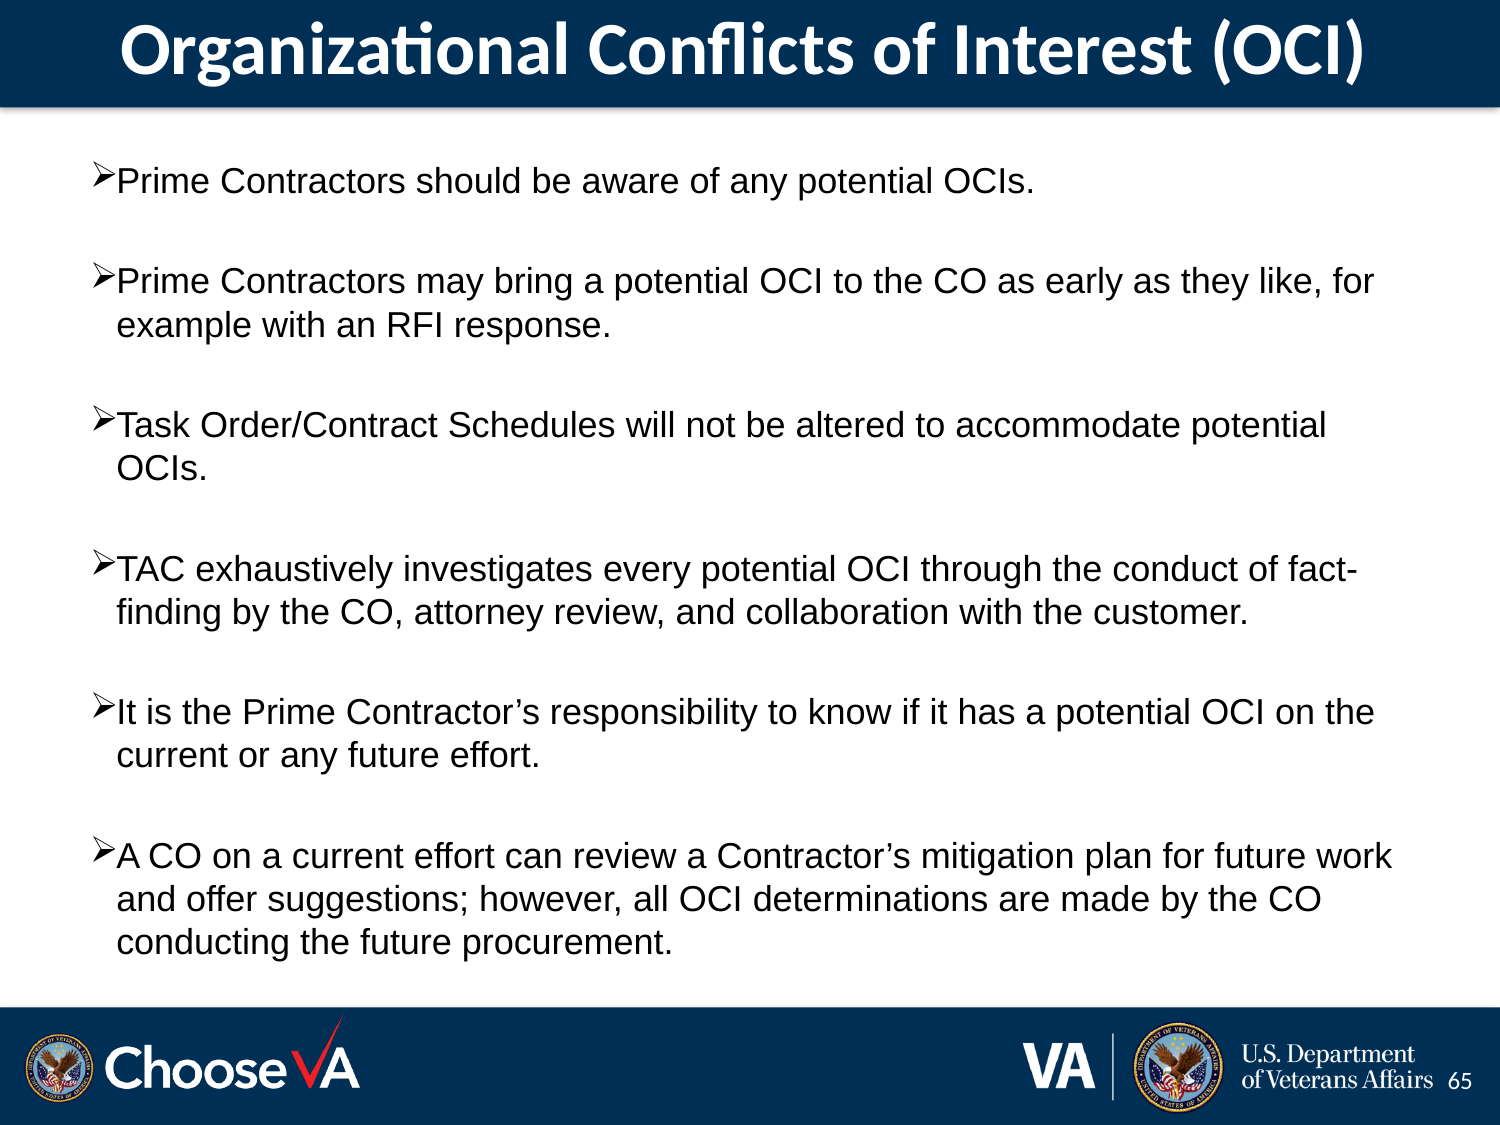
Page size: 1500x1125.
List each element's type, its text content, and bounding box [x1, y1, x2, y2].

title Organizational Conflicts of Interest (OCI) [0, 0, 1489, 103]
picture [1017, 1014, 1438, 1120]
picture [24, 1012, 360, 1103]
list Prime Contractors should be aware of any potential OCIs. Prime Contractors may bring a potential OCI to the CO as early as they like, for example with an RFI response. Task Order/Contract Schedules will not be altered to accommodate potential OCIs. TAC exhaustively investigates every potential OCI through the conduct of fact-finding by the CO, attorney review, and collaboration with the customer. It is the Prime Contractor’s responsibility to know if it has a potential OCI on the current or any future effort. A CO on a current effort can review a Contractor’s mitigation plan for future work and offer suggestions; however, all OCI determinations are made by the CO conducting the future procurement. [75, 149, 1425, 975]
slide_number 65 [1425, 1049, 1489, 1110]
